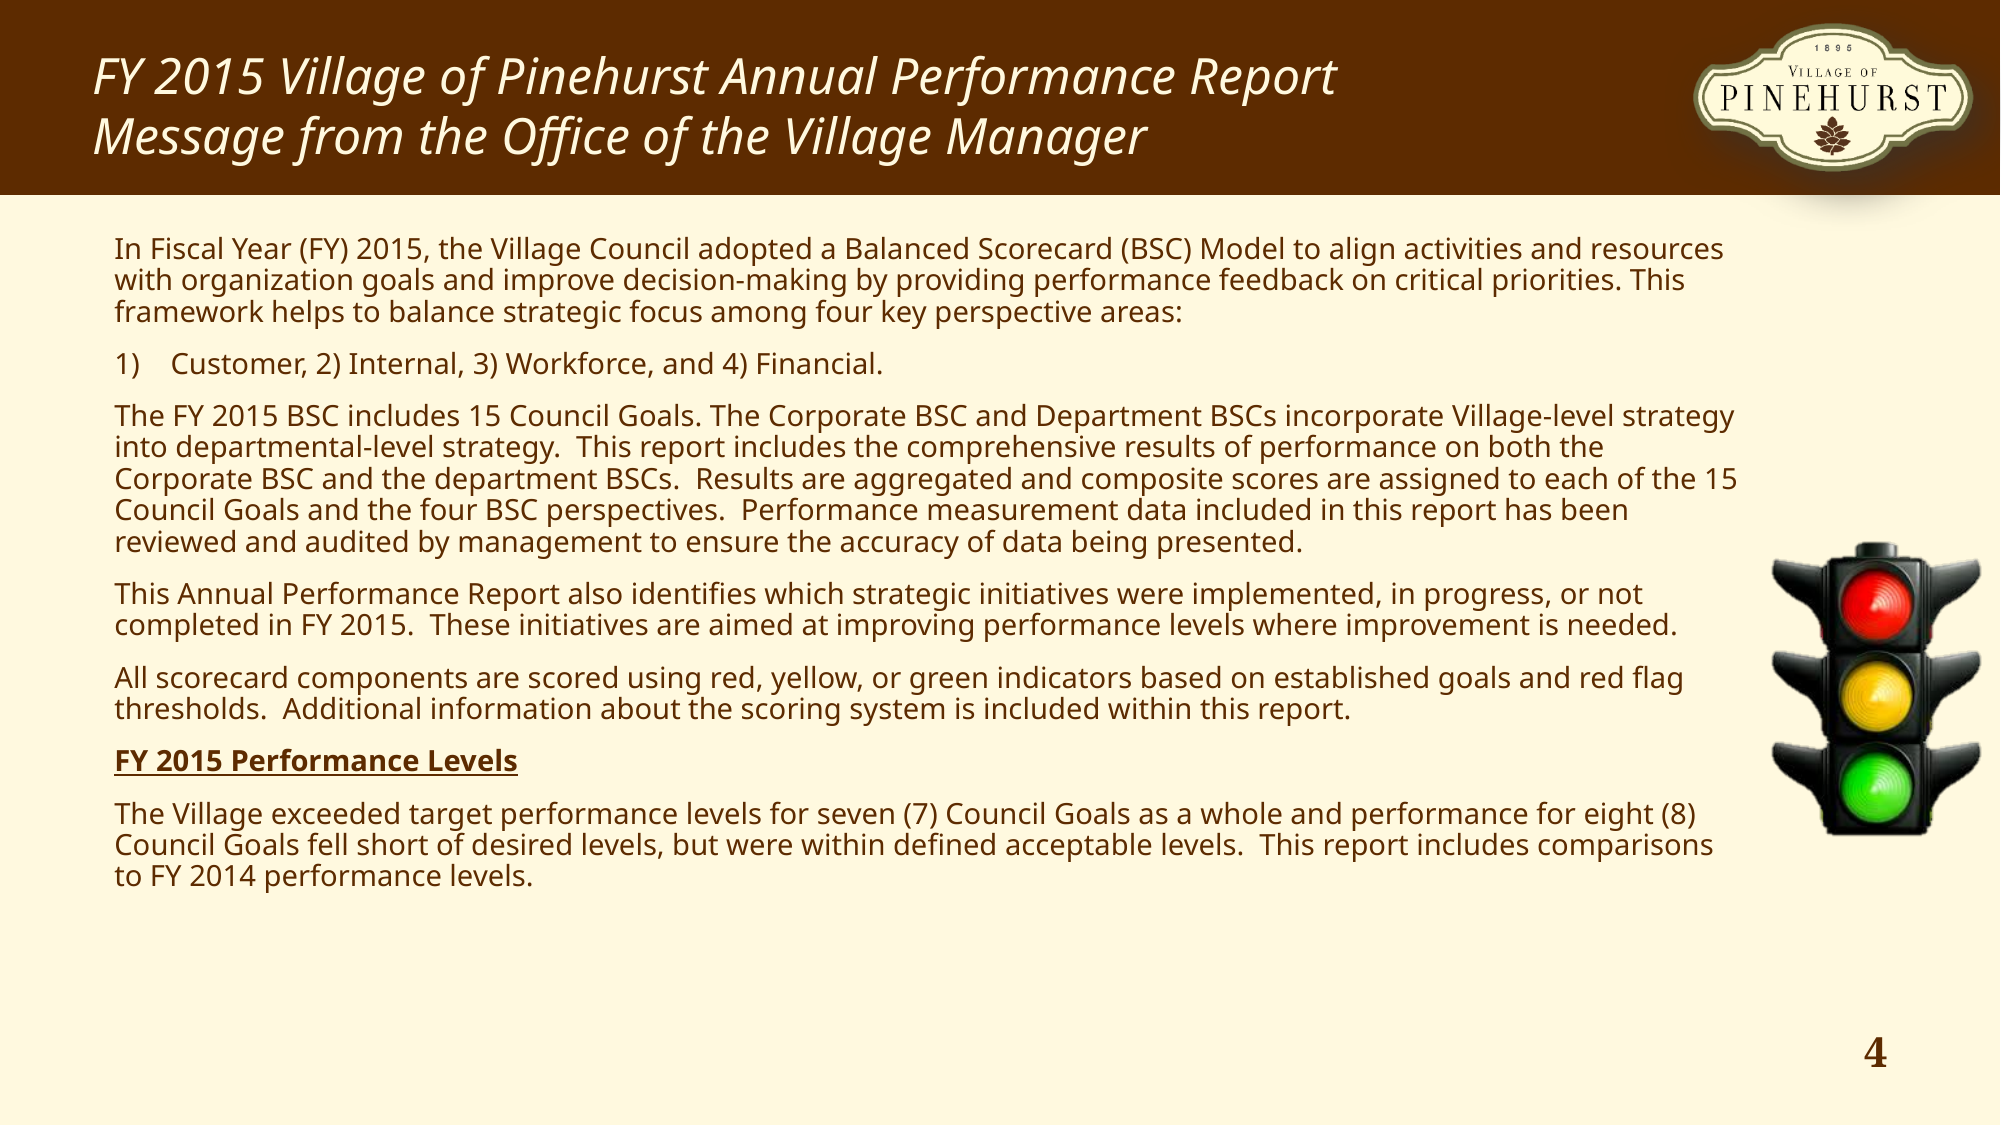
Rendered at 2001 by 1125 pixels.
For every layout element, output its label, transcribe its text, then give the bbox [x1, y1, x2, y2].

picture [1753, 514, 2000, 860]
picture [1631, 14, 2001, 180]
text_box FY 2015 Village of Pinehurst Annual Performance Report Message from the Office of the Village Manager [78, 36, 1522, 172]
list In Fiscal Year (FY) 2015, the Village Council adopted a Balanced Scorecard (BSC) Model to align activities and resources with organization goals and improve decision-making by providing performance feedback on critical priorities. This framework helps to balance strategic focus among four key perspective areas: Customer, 2) Internal, 3) Workforce, and 4) Financial. The FY 2015 BSC includes 15 Council Goals. The Corporate BSC and Department BSCs incorporate Village-level strategy into departmental-level strategy. This report includes the comprehensive results of performance on both the Corporate BSC and the department BSCs. Results are aggregated and composite scores are assigned to each of the 15 Council Goals and the four BSC perspectives. Performance measurement data included in this report has been reviewed and audited by management to ensure the accuracy of data being presented. This Annual Performance Report also identifies which strategic initiatives were implemented, in progress, or not completed in FY 2015. These initiatives are aimed at improving performance levels where improvement is needed. All scorecard components are scored using red, yellow, or green indicators based on established goals and red flag thresholds. Additional information about the scoring system is included within this report. FY 2015 Performance Levels The Village exceeded target performance levels for seven (7) Council Goals as a whole and performance for eight (8) Council Goals fell short of desired levels, but were within defined acceptable levels. This report includes comparisons to FY 2014 performance levels. [99, 226, 1756, 1019]
